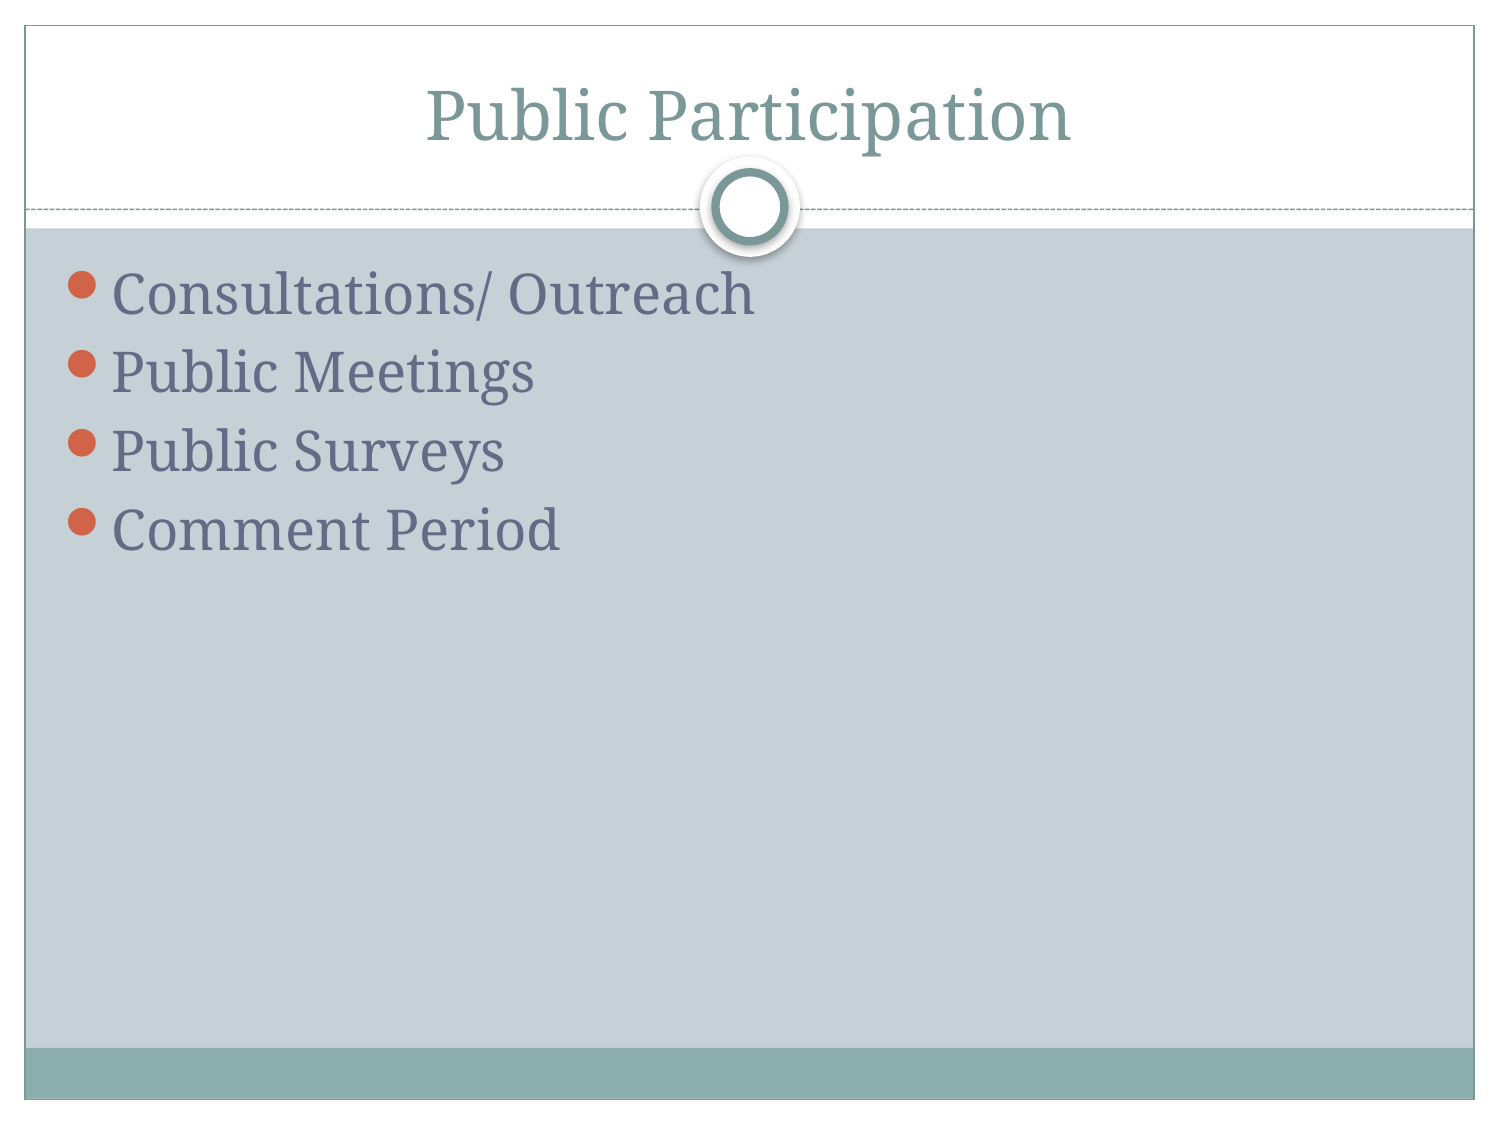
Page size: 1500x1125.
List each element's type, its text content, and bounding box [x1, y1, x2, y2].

title Public Participation [49, 37, 1450, 162]
list Consultations/ Outreach Public Meetings Public Surveys Comment Period [49, 250, 1445, 1001]
